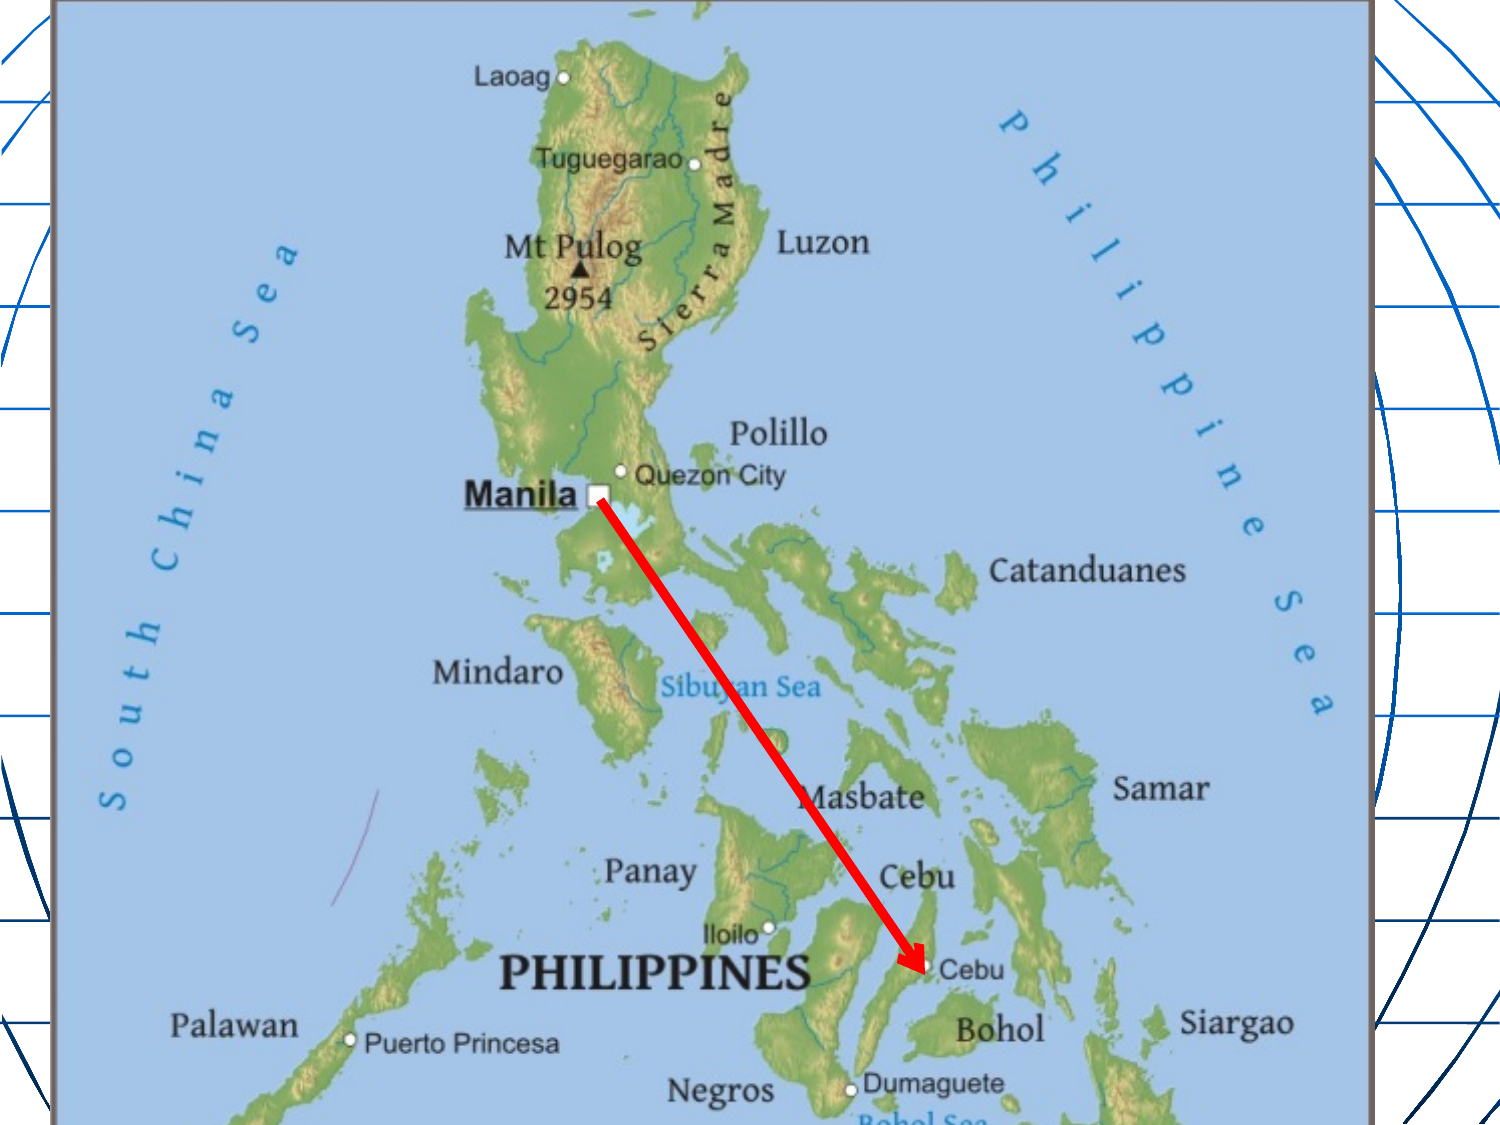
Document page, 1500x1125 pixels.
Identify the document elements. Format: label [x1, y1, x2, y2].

text_box [599, 499, 926, 976]
picture [49, 0, 1376, 1125]
